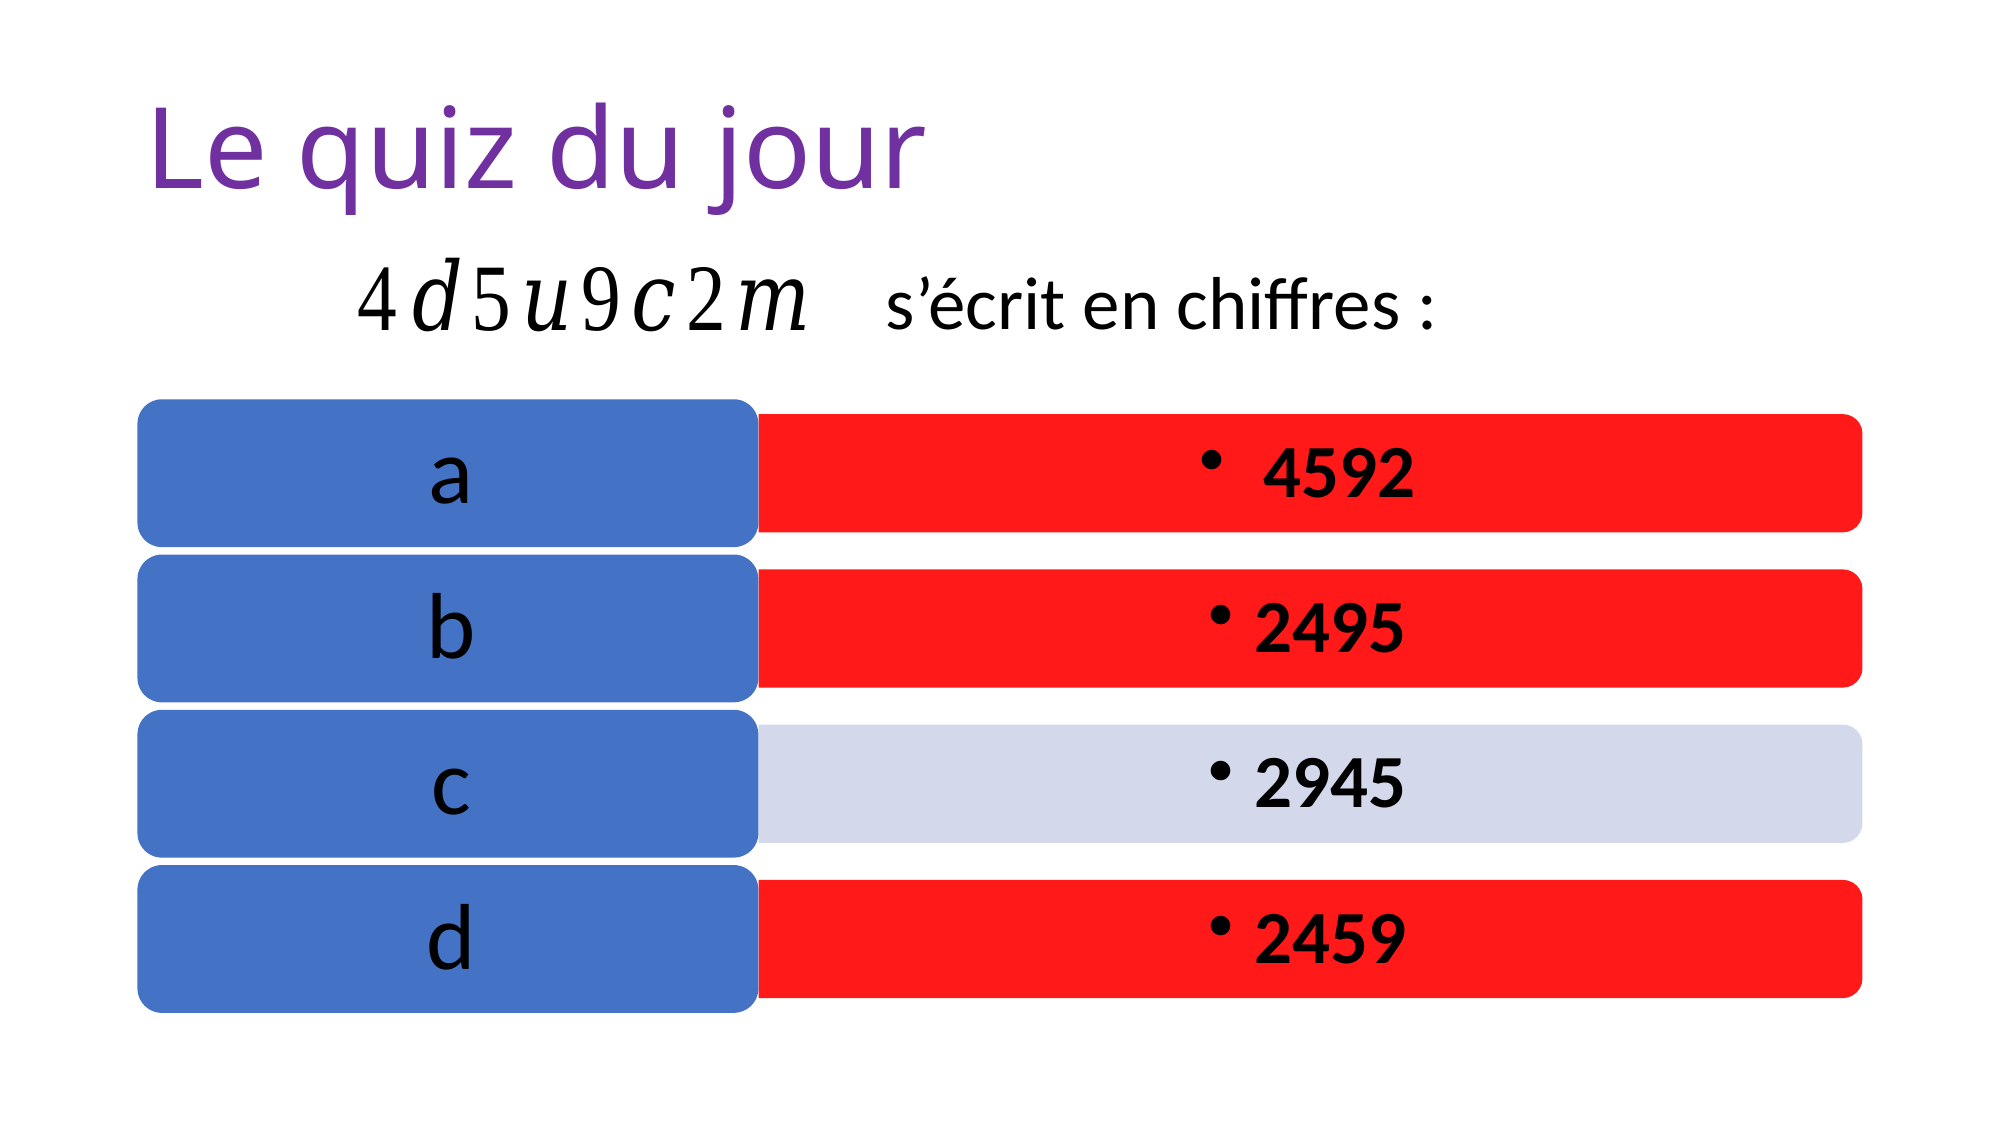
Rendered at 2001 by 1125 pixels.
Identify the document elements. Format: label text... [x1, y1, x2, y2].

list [137, 398, 1863, 1014]
text_box s’écrit en chiffres : [854, 246, 1470, 352]
title Le quiz du jour [130, 43, 1856, 261]
